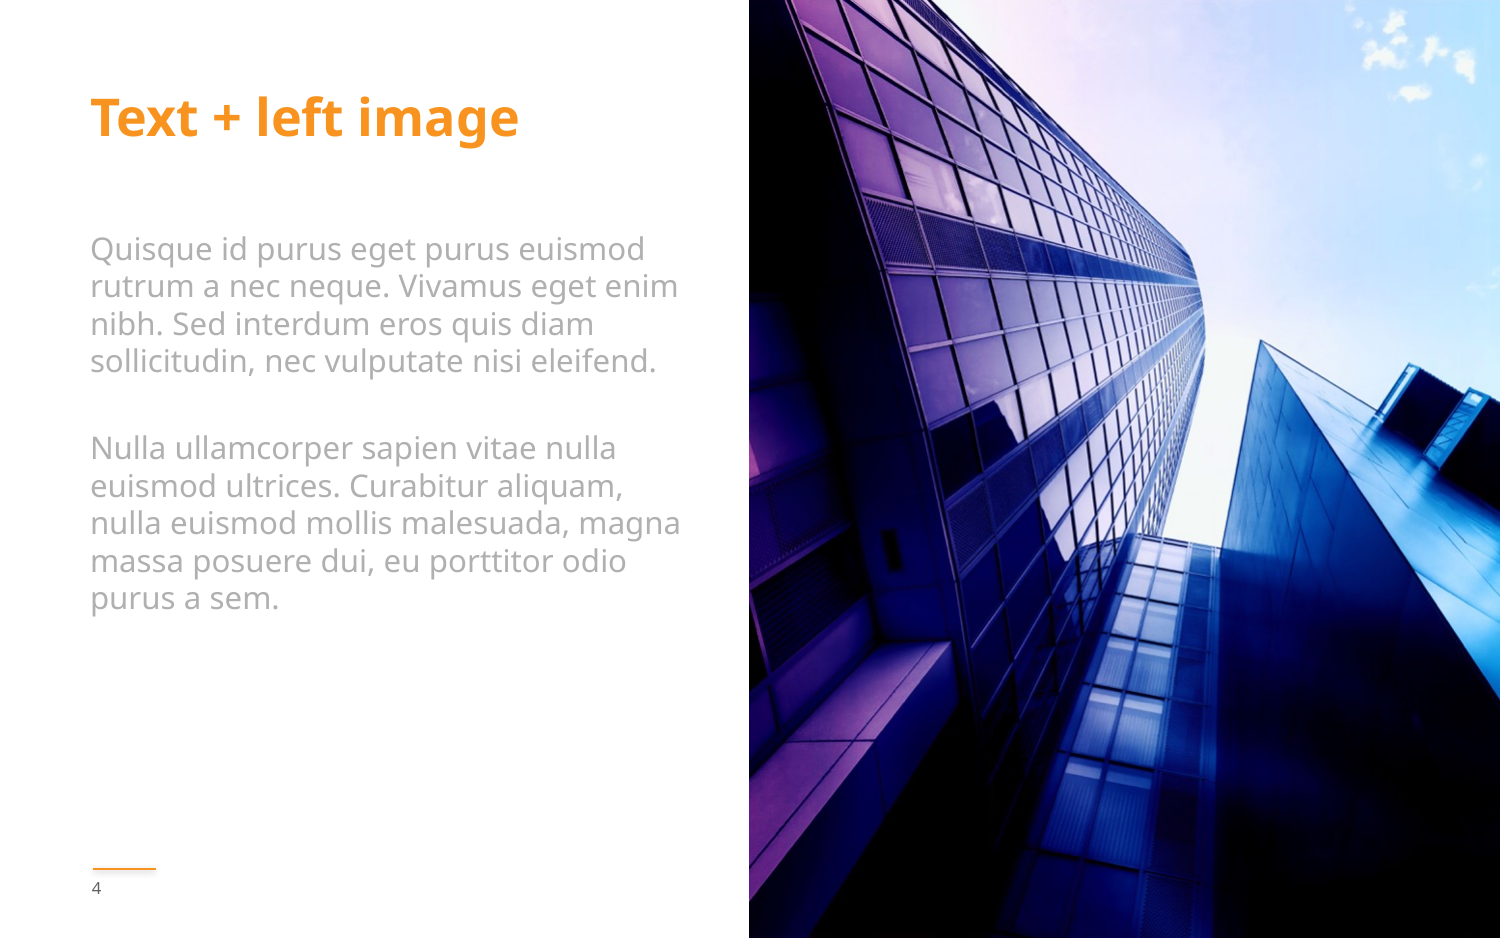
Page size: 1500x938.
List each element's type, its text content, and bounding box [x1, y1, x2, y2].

title Text + left image [75, 37, 719, 194]
list Quisque id purus eget purus euismod rutrum a nec neque. Vivamus eget enim nibh. Sed interdum eros quis diam sollicitudin, nec vulputate nisi eleifend. Nulla ullamcorper sapien vitae nulla euismod ultrices. Curabitur aliquam, nulla euismod mollis malesuada, magna massa posuere dui, eu porttitor odio purus a sem. [75, 221, 719, 822]
picture [749, 0, 1500, 938]
